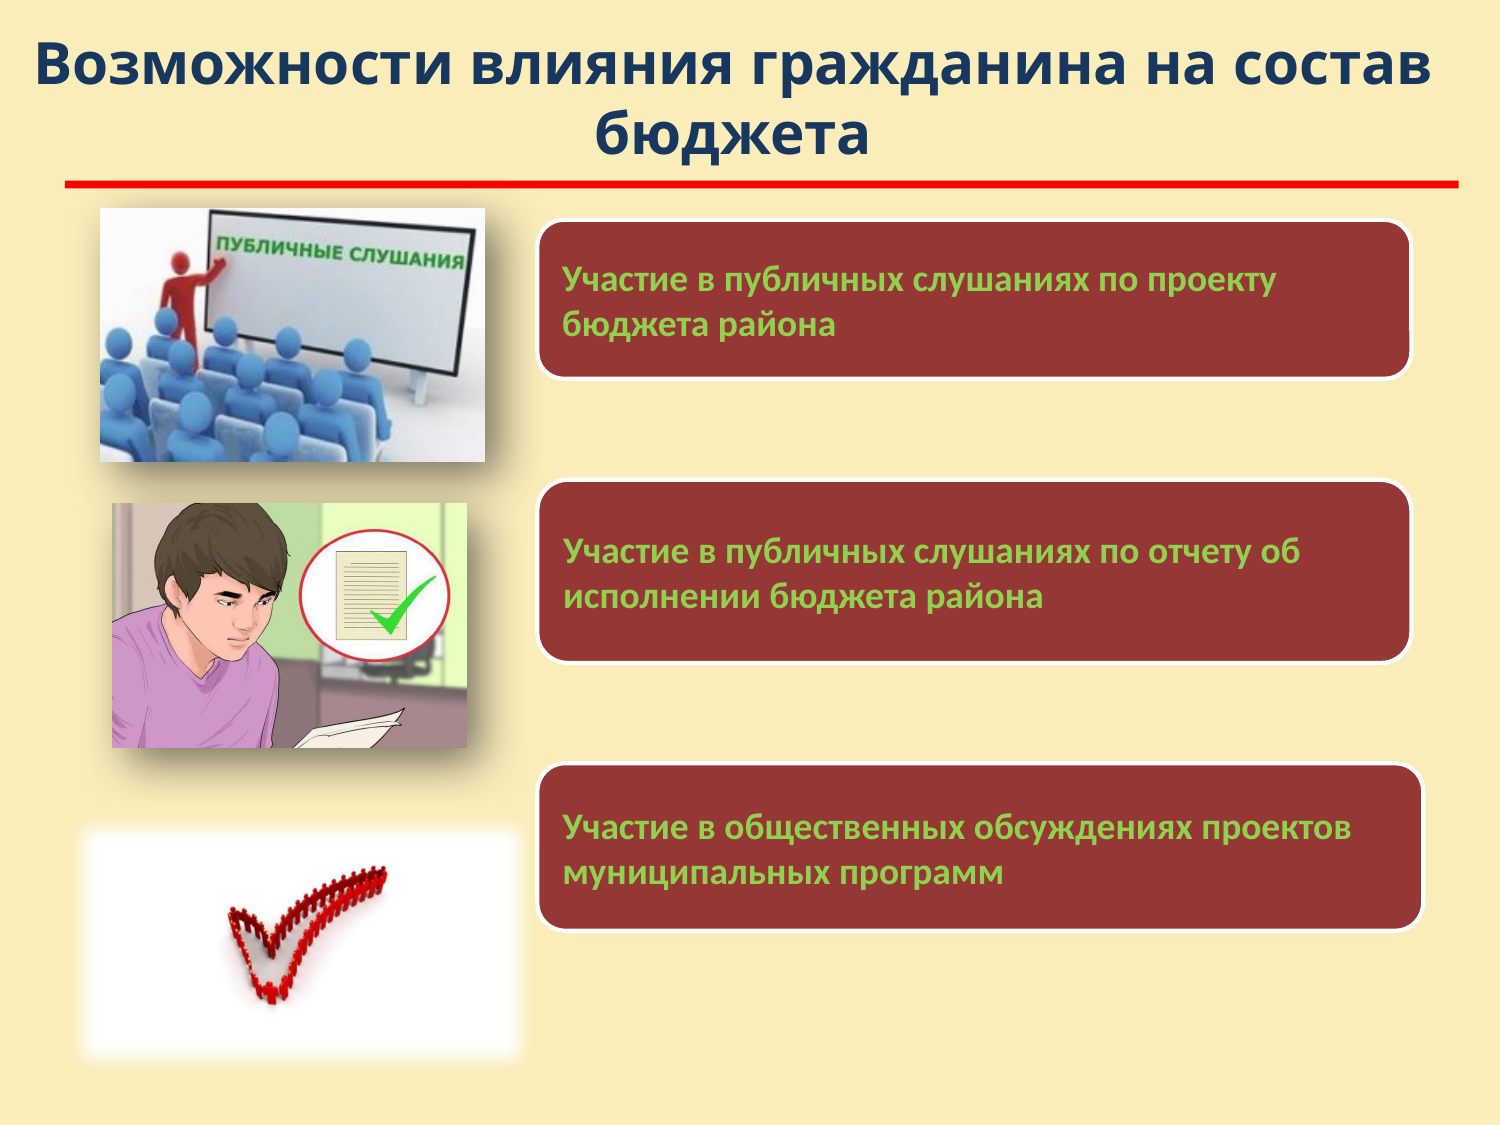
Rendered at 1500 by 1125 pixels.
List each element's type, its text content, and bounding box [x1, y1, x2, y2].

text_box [537, 763, 1424, 931]
picture [100, 207, 485, 462]
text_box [537, 479, 1412, 664]
picture [64, 810, 538, 1077]
title Возможности влияния гражданина на состав бюджета [0, 31, 1468, 161]
picture [111, 503, 467, 748]
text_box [537, 219, 1412, 379]
